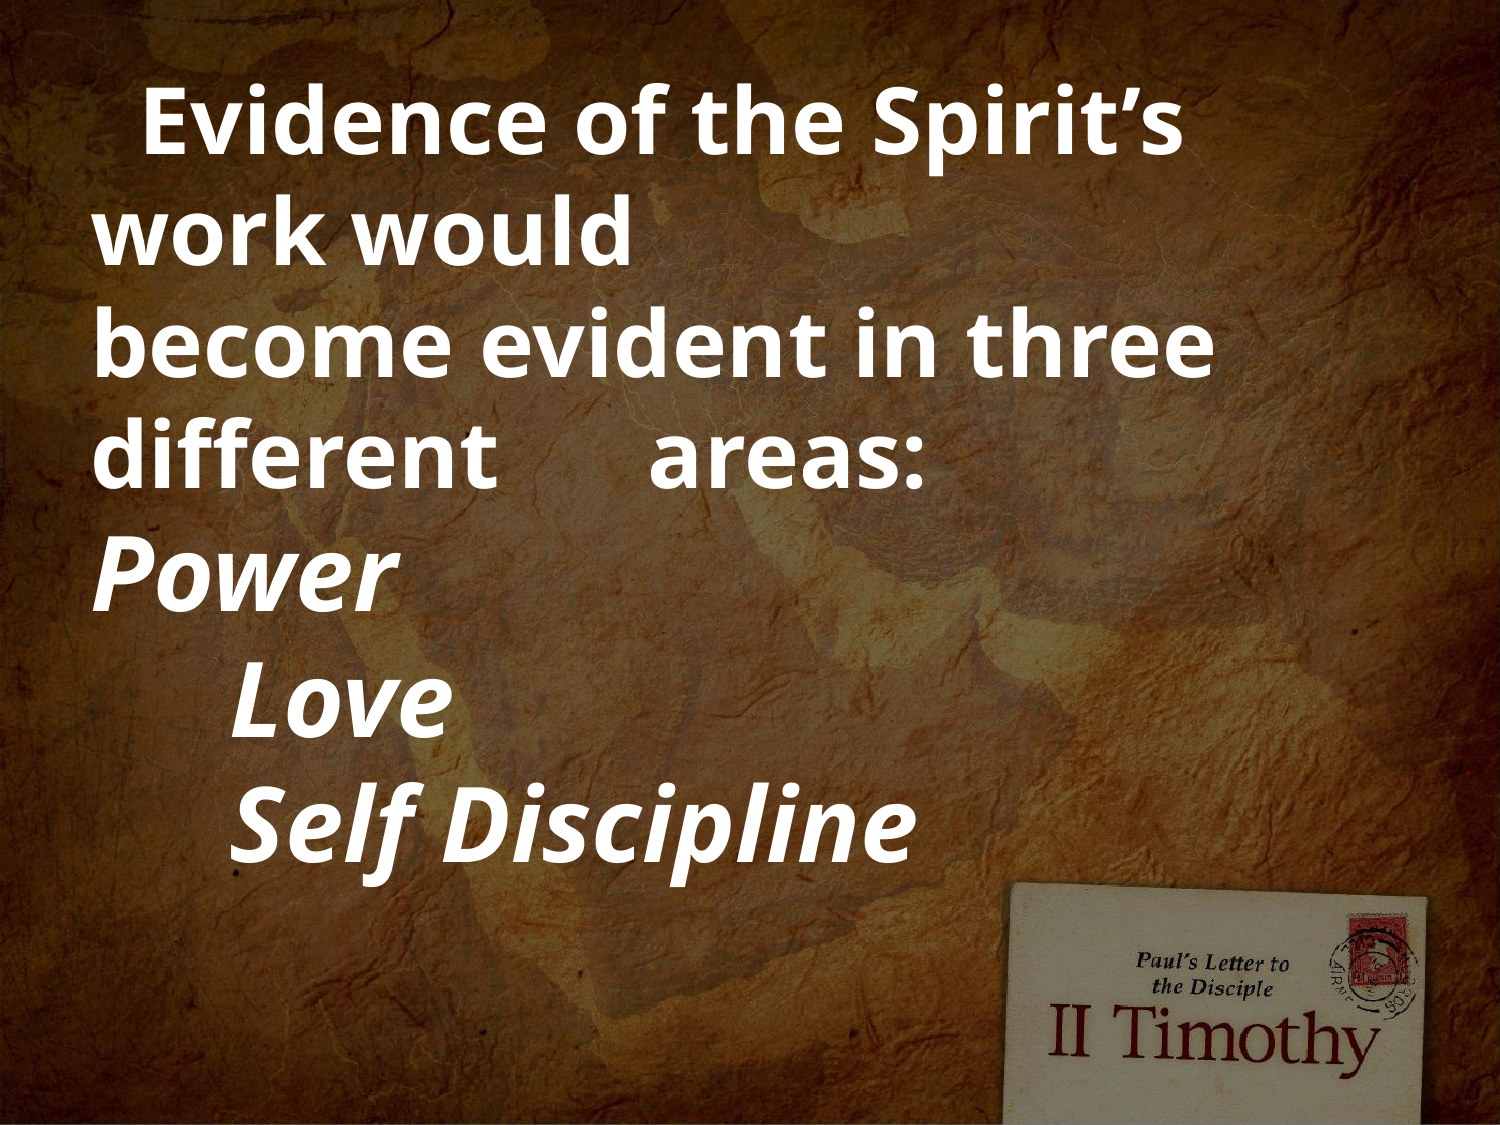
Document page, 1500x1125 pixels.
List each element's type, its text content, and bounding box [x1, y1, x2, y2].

title Evidence of the Spirit’s work would become evident in three different areas: Power Love Self Discipline [75, 45, 1425, 900]
picture [0, 0, 1500, 1125]
